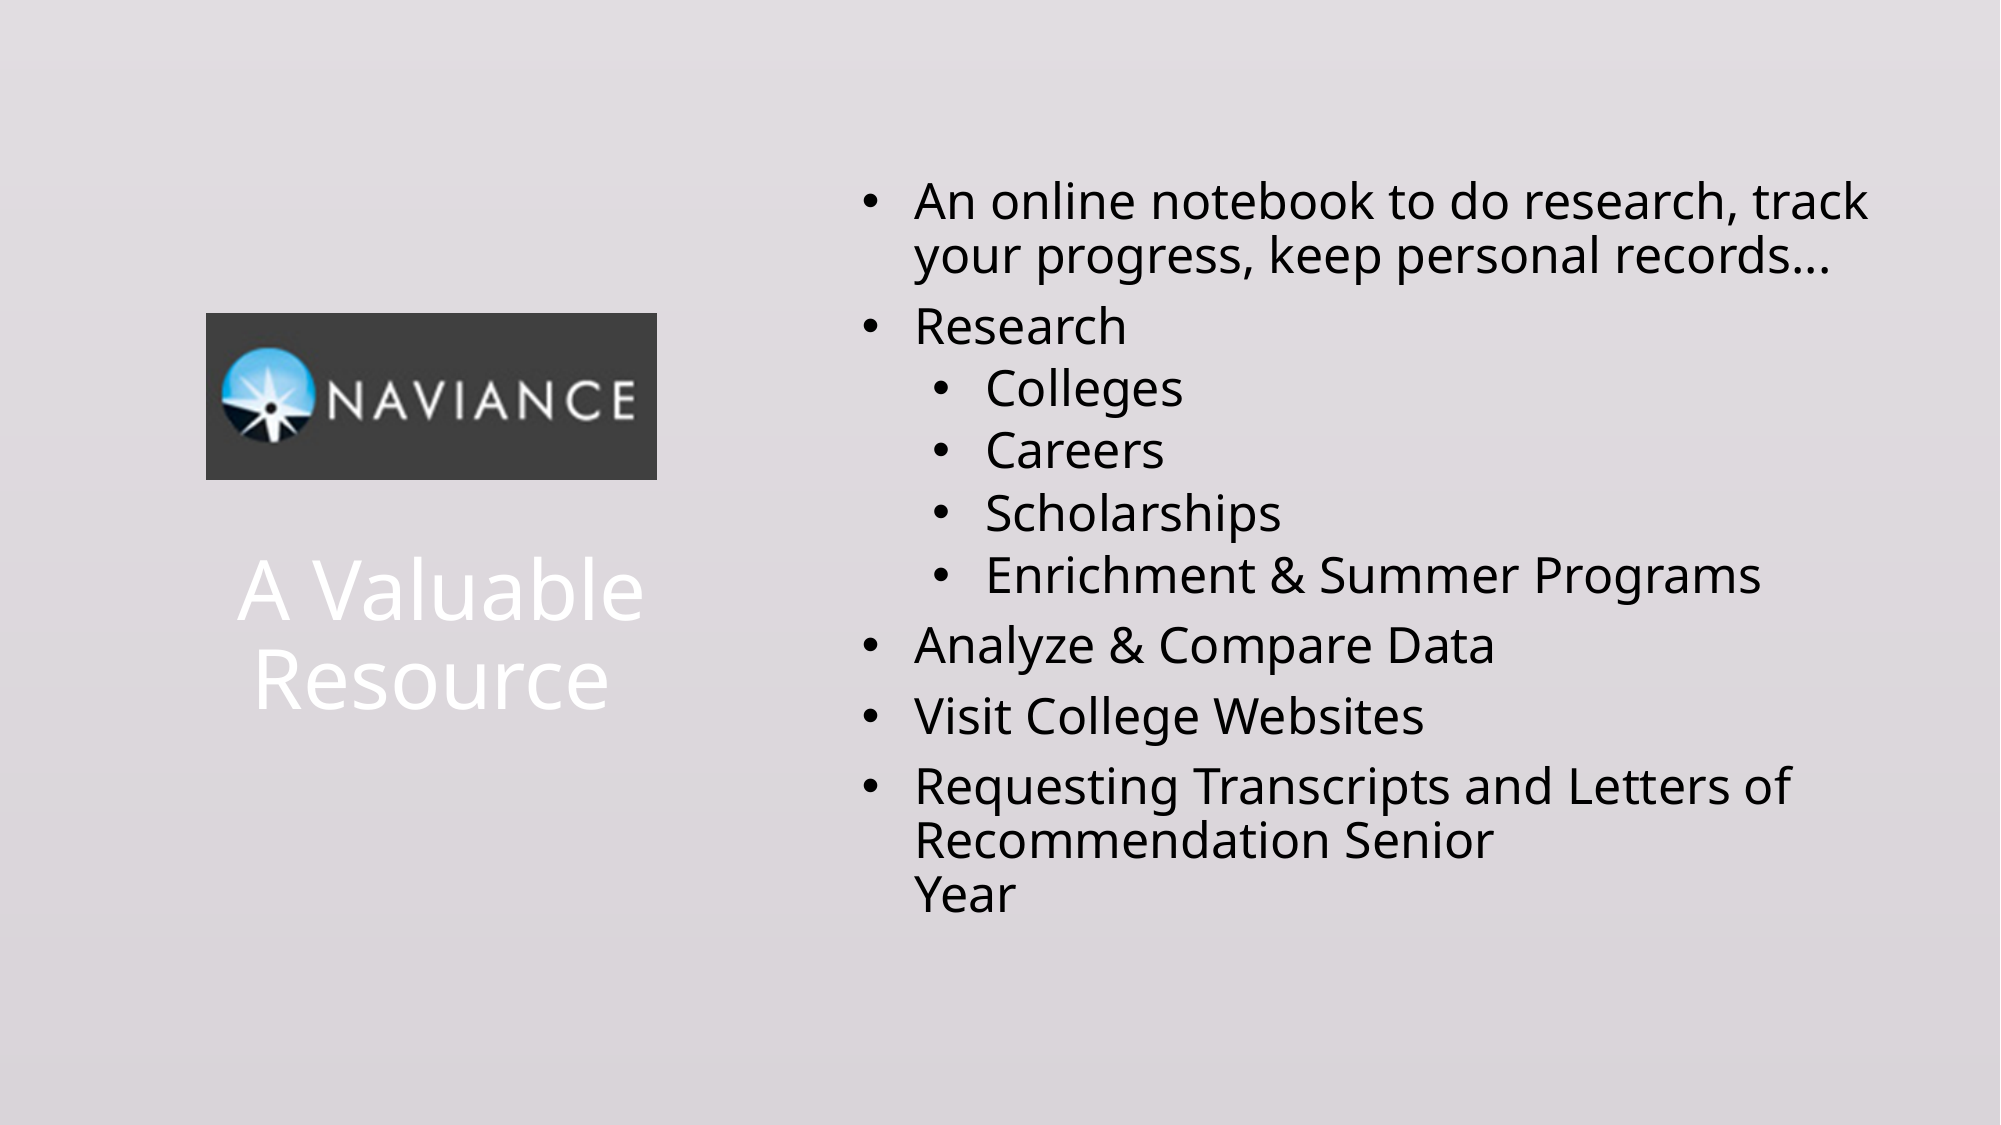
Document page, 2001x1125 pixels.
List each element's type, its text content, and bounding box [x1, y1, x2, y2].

title A Valuable Resource [148, 396, 715, 790]
list An online notebook to do research, track your progress, keep personal records... Research Colleges Careers Scholarships Enrichment & Summer Programs Analyze & Compare Data Visit College Websites Requesting Transcripts and Letters of Recommendation Senior Year [839, 169, 1922, 934]
picture [206, 313, 657, 480]
